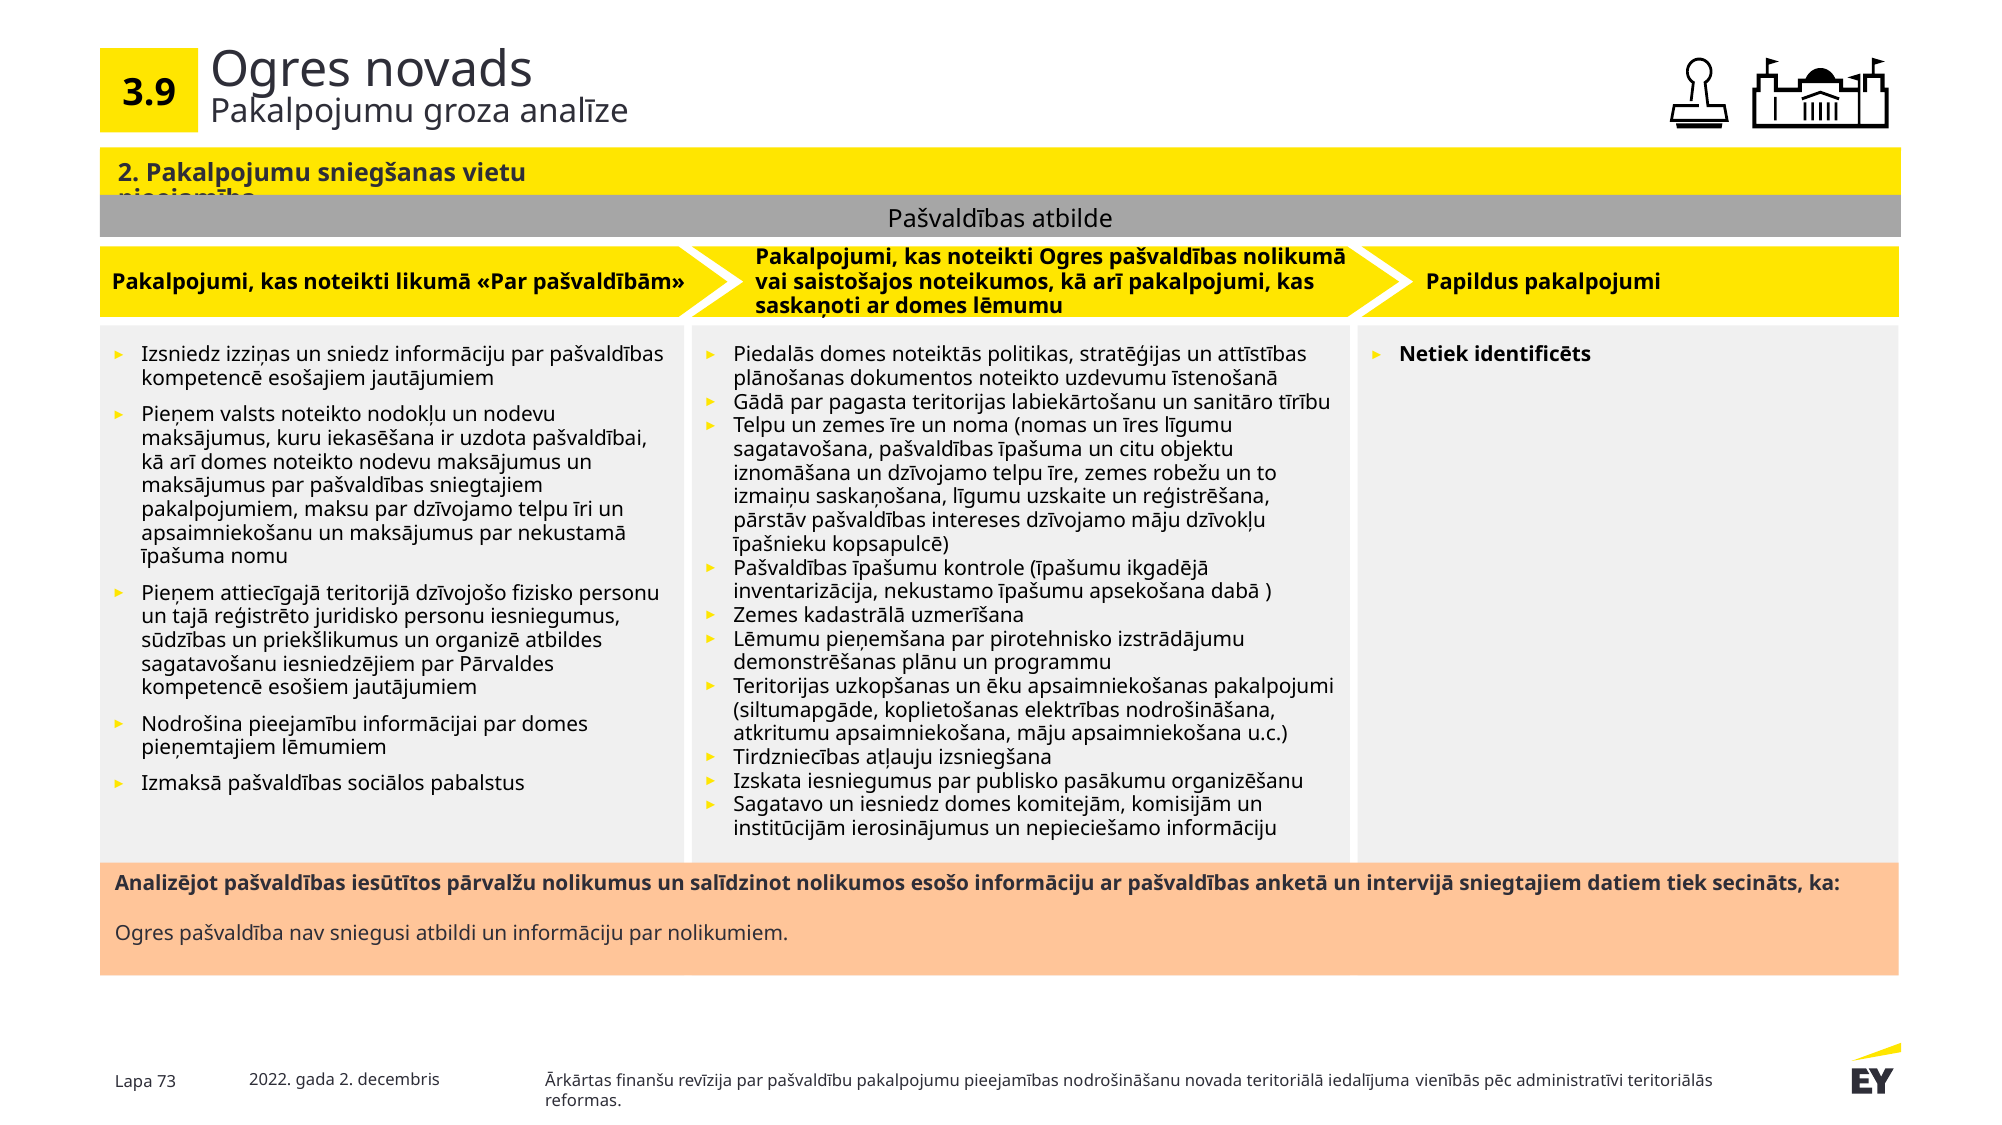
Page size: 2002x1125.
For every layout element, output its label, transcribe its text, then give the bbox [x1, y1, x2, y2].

text_box Pakalpojumi, kas noteikti Ogres pašvaldības nolikumā vai saistošajos noteikumos, kā arī pakalpojumi, kas saskaņoti ar domes lēmumu [691, 246, 1400, 317]
text_box 3.9 [98, 46, 200, 135]
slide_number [234, 1061, 476, 1092]
text_box Pašvaldības atbilde [98, 193, 1903, 239]
text_box Papildus pakalpojumi [1361, 246, 1899, 317]
text_box 2. Pakalpojumu sniegšanas vietu pieejamība [117, 155, 633, 193]
text_box Piedalās domes noteiktās politikas, stratēģijas un attīstības plānošanas dokumentos noteikto uzdevumu īstenošanā Gādā par pagasta teritorijas labiekārtošanu un sanitāro tīrību Telpu un zemes īre un noma (nomas un īres līgumu sagatavošana, pašvaldības īpašuma un citu objektu iznomāšana un dzīvojamo telpu īre, zemes robežu un to izmaiņu saskaņošana, līgumu uzskaite un reģistrēšana, pārstāv pašvaldības intereses dzīvojamo māju dzīvokļu īpašnieku kopsapulcē) Pašvaldības īpašumu kontrole (īpašumu ikgadējā inventarizācija, nekustamo īpašumu apsekošana dabā ) Zemes kadastrālā uzmerīšana Lēmumu pieņemšana par pirotehnisko izstrādājumu demonstrēšanas plānu un programmu Teritorijas uzkopšanas un ēku apsaimniekošanas pakalpojumi (siltumapgāde, koplietošanas elektrības nodrošināšana, atkritumu apsaimniekošana, māju apsaimniekošana u.c.) Tirdzniecības atļauju izsniegšana Izskata iesniegumus par publisko pasākumu organizēšanu Sagatavo un iesniedz domes komitejām, komisijām un institūcijām ierosinājumus un nepieciešamo informāciju [691, 325, 1350, 860]
text_box Izsniedz izziņas un sniedz informāciju par pašvaldības kompetencē esošajiem jautājumiem Pieņem valsts noteikto nodokļu un nodevu maksājumus, kuru iekasēšana ir uzdota pašvaldībai, kā arī domes noteikto nodevu maksājumus un maksājumus par pašvaldības sniegtajiem pakalpojumiem, maksu par dzīvojamo telpu īri un apsaimniekošanu un maksājumus par nekustamā īpašuma nomu Pieņem attiecīgajā teritorijā dzīvojošo fizisko personu un tajā reģistrēto juridisko personu iesniegumus, sūdzības un priekšlikumus un organizē atbildes sagatavošanu iesniedzējiem par Pārvaldes kompetencē esošiem jautājumiem Nodrošina pieejamību informācijai par domes pieņemtajiem lēmumiem Izmaksā pašvaldības sociālos pabalstus [100, 325, 685, 860]
text_box Ārkārtas finanšu revīzija par pašvaldību pakalpojumu pieejamības nodrošināšanu novada teritoriālā iedalījuma vienībās pēc administratīvi teritoriālās reformas. [530, 1062, 1796, 1093]
text_box Analizējot pašvaldības iesūtītos pārvalžu nolikumus un salīdzinot nolikumos esošo informāciju ar pašvaldības anketā un intervijā sniegtajiem datiem tiek secināts, ka: Ogres pašvaldība nav sniegusi atbildi un informāciju par nolikumiem. [98, 860, 1901, 978]
text_box Pakalpojumi, kas noteikti likumā «Par pašvaldībām» [100, 246, 728, 317]
slide_number Lapa 73 [100, 1062, 209, 1093]
title Ogres novads [210, 46, 1901, 90]
text_box Pakalpojumu groza analīze [209, 89, 1901, 129]
text_box Netiek identificēts [1357, 325, 1899, 860]
text_box [98, 147, 1903, 193]
